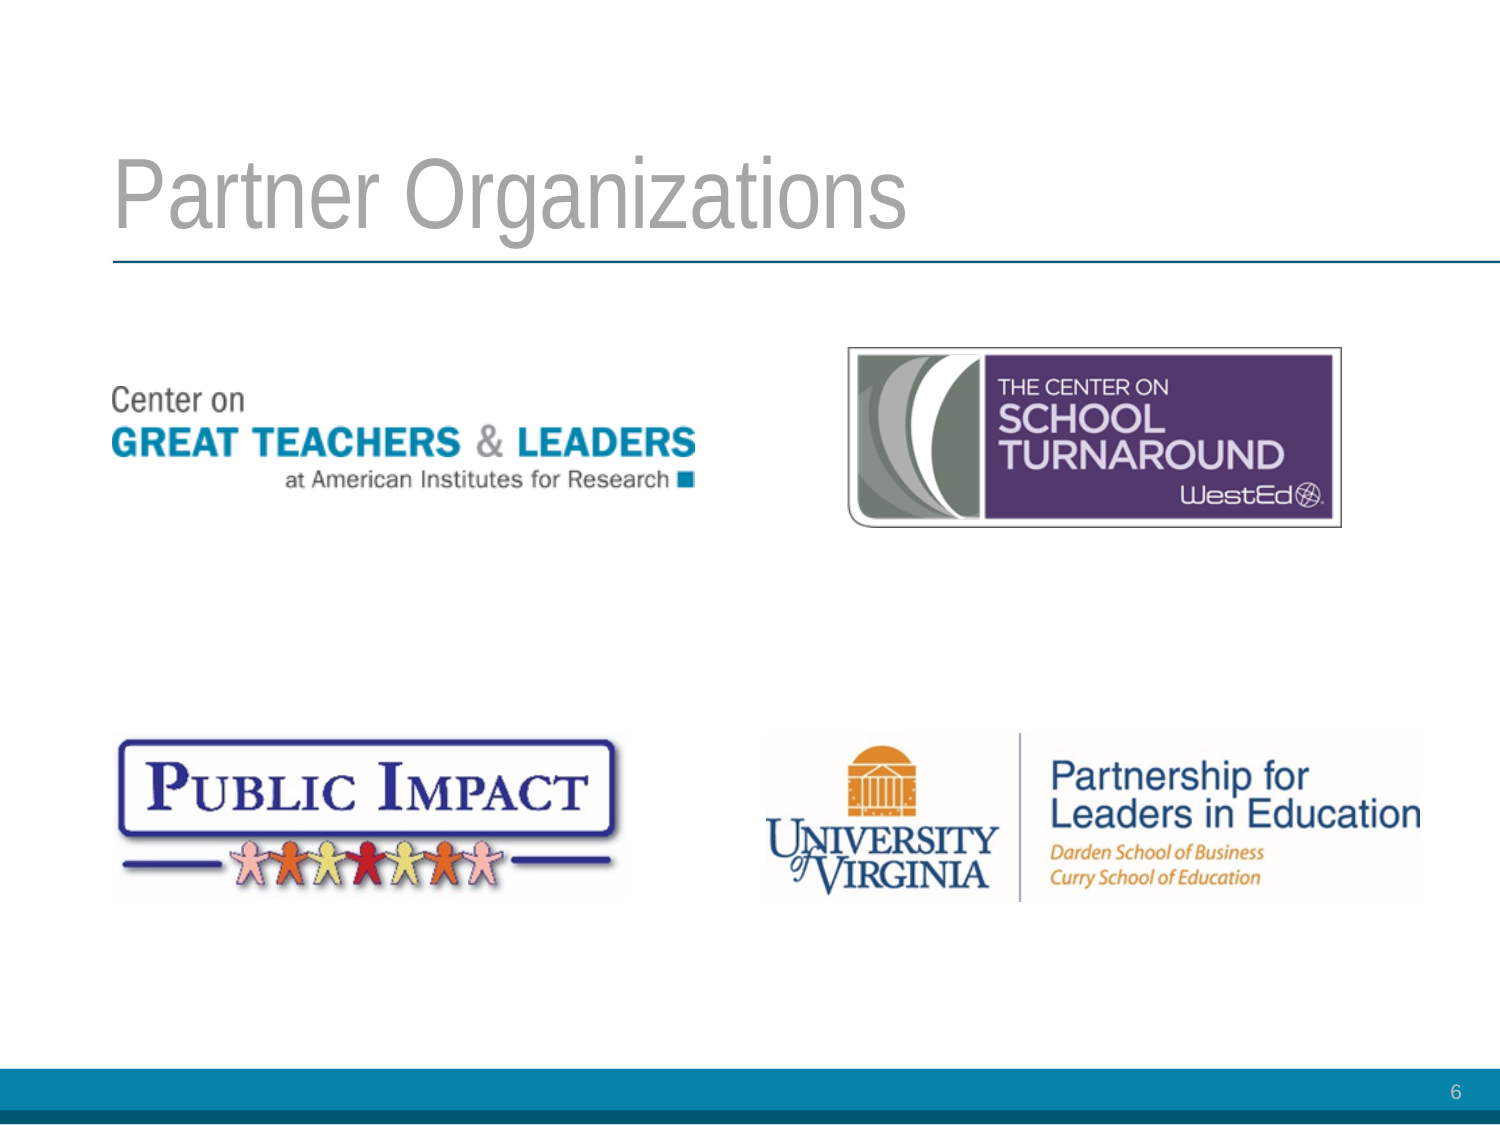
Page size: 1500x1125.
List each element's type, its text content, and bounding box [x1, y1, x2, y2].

slide_number 6 [1436, 1078, 1462, 1104]
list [844, 347, 1342, 528]
picture [0, 0, 1500, 1068]
title Partner Organizations [112, 51, 1463, 249]
